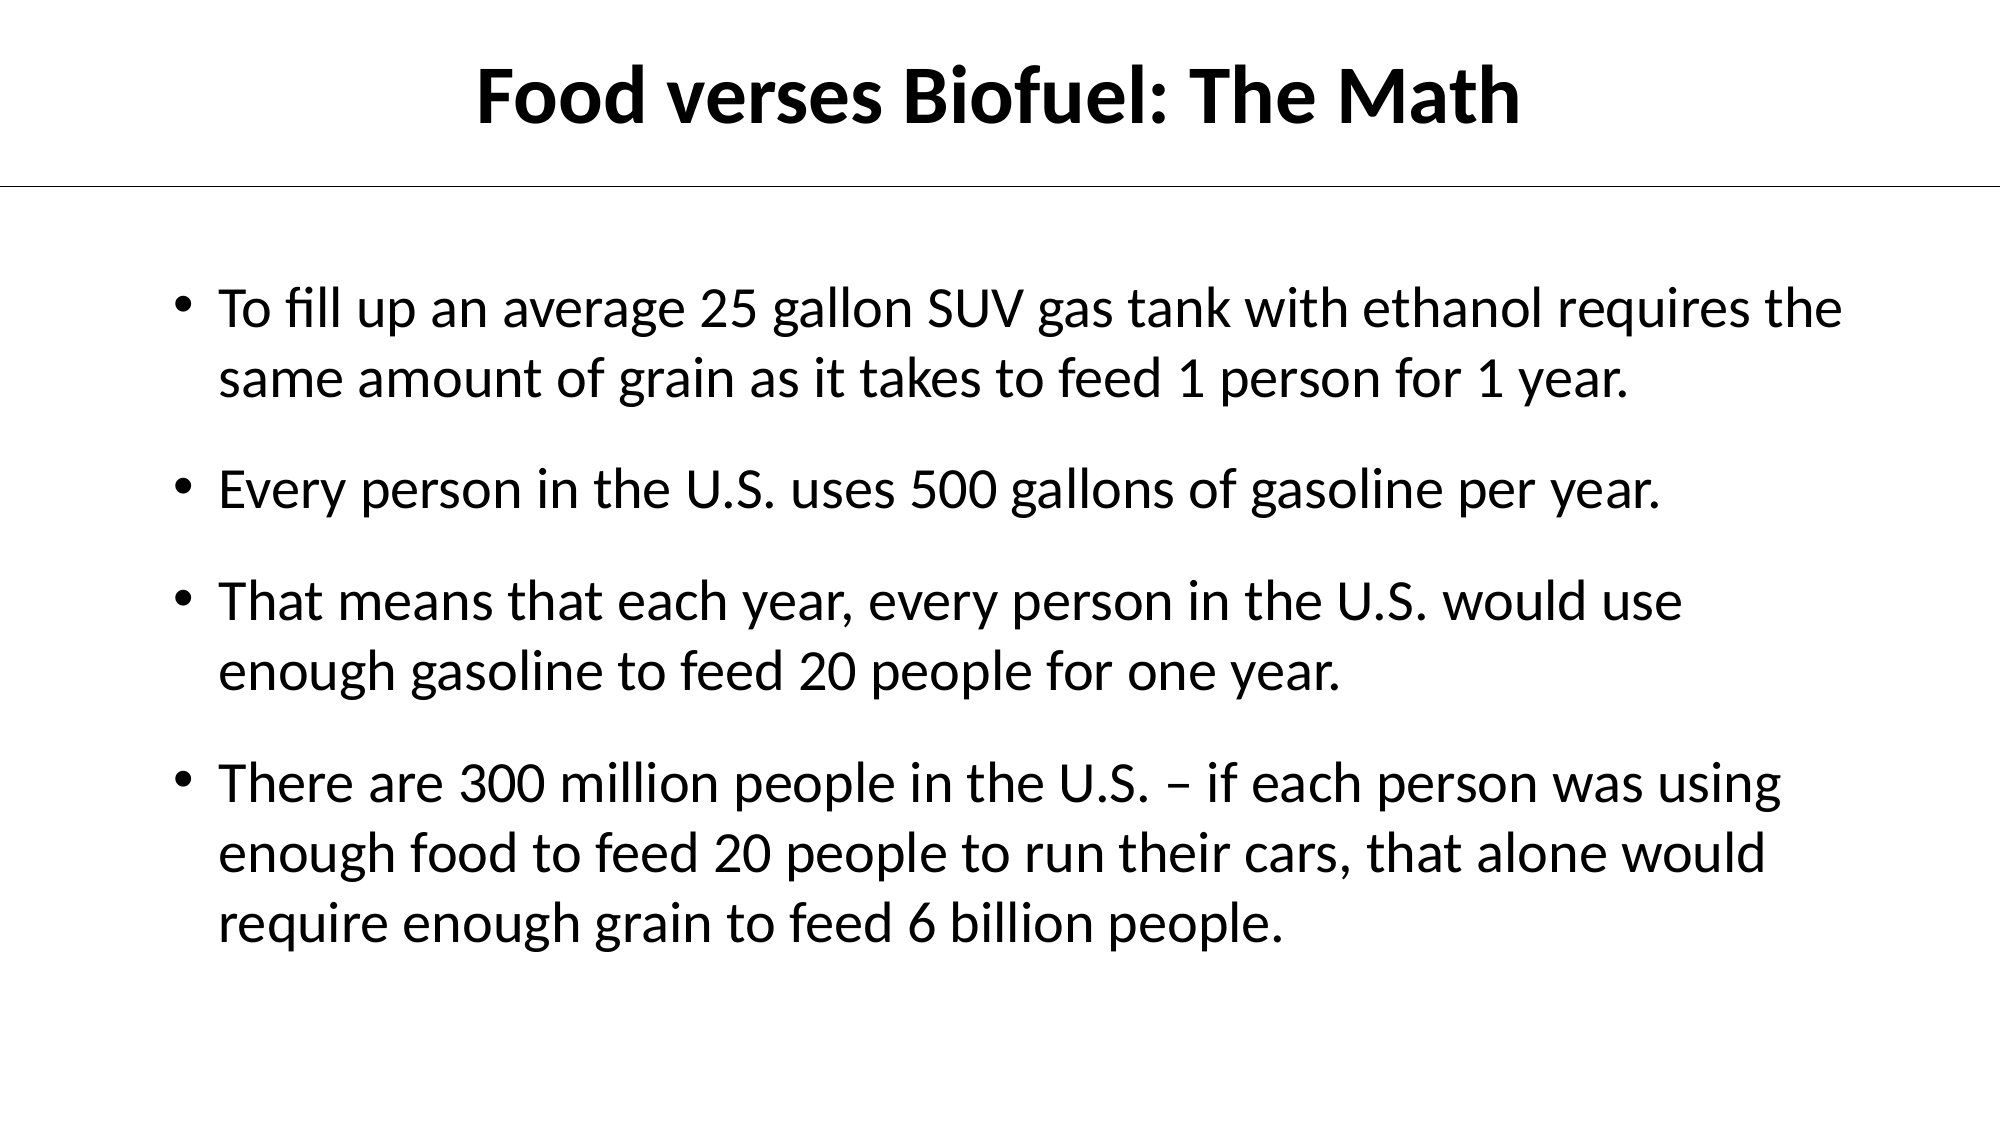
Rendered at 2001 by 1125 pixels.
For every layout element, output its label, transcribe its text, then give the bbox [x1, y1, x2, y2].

text_box Food verses Biofuel: The Math [461, 32, 1539, 148]
list To fill up an average 25 gallon SUV gas tank with ethanol requires the same amount of grain as it takes to feed 1 person for 1 year. Every person in the U.S. uses 500 gallons of gasoline per year. That means that each year, every person in the U.S. would use enough gasoline to feed 20 people for one year. There are 300 million people in the U.S. – if each person was using enough food to feed 20 people to run their cars, that alone would require enough grain to feed 6 billion people. [158, 261, 1869, 962]
